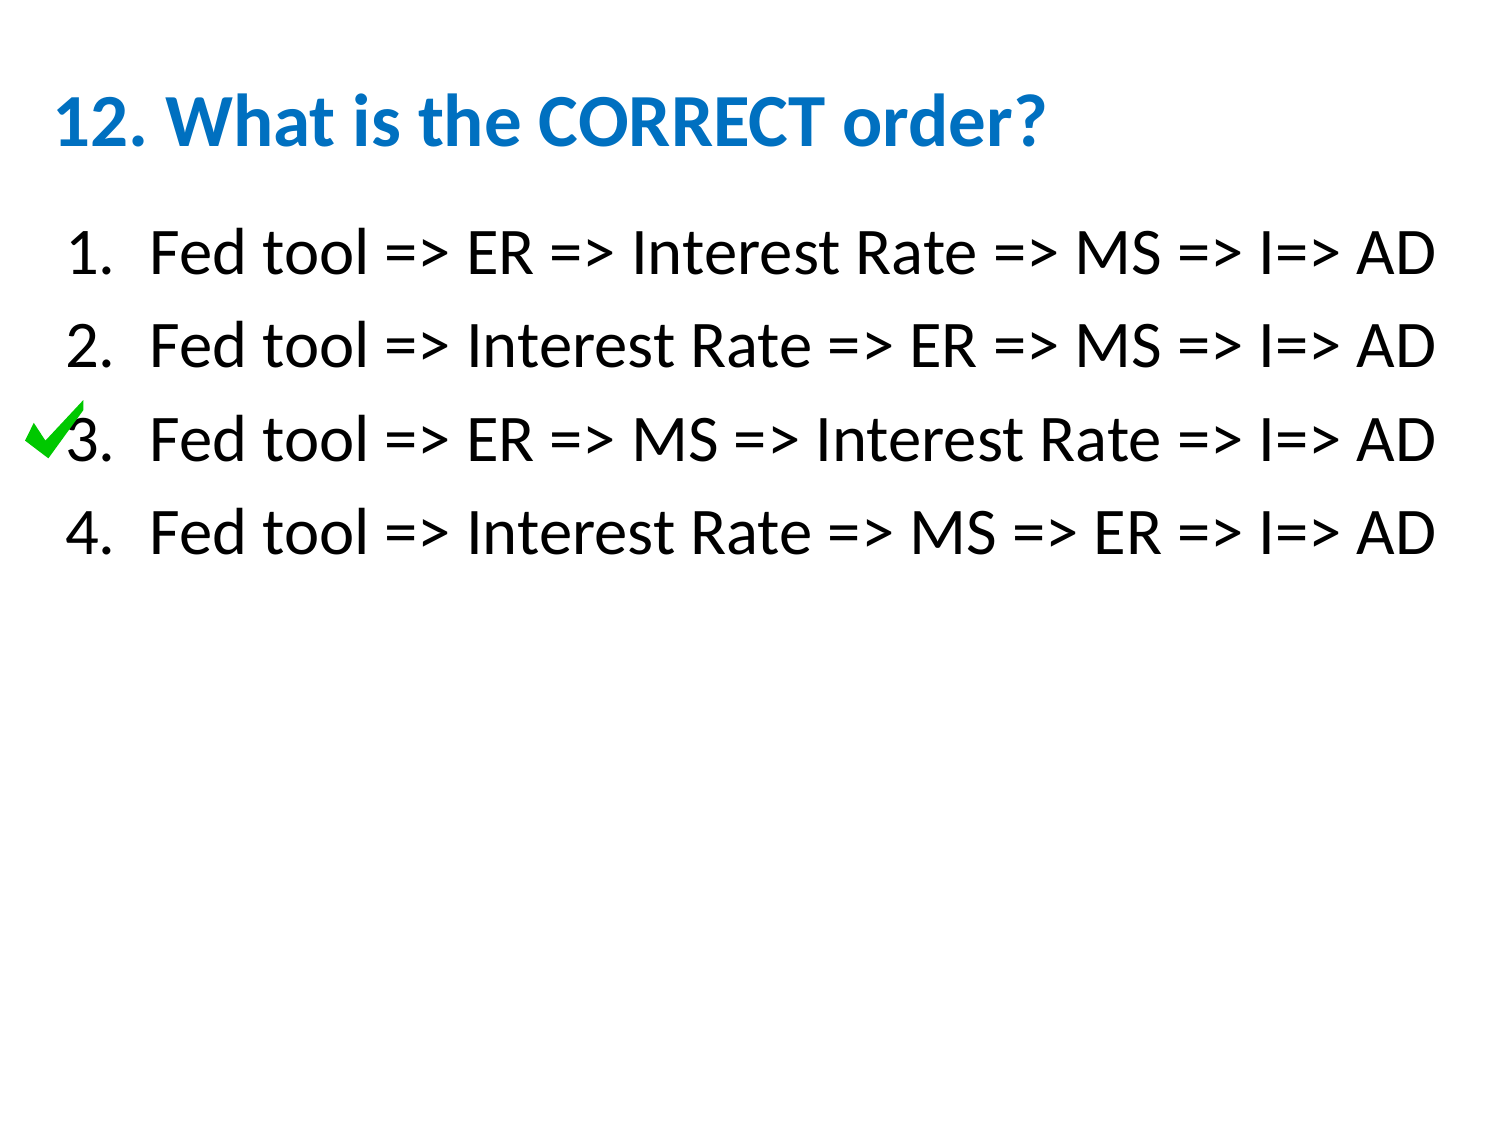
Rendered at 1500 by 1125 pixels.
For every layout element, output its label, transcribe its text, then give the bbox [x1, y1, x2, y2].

list Fed tool => ER => Interest Rate => MS => I=> AD Fed tool => Interest Rate => ER => MS => I=> AD Fed tool => ER => MS => Interest Rate => I=> AD Fed tool => Interest Rate => MS => ER => I=> AD [50, 200, 1500, 600]
title 12. What is the CORRECT order? [37, 45, 1425, 188]
text_box [23, 398, 86, 461]
